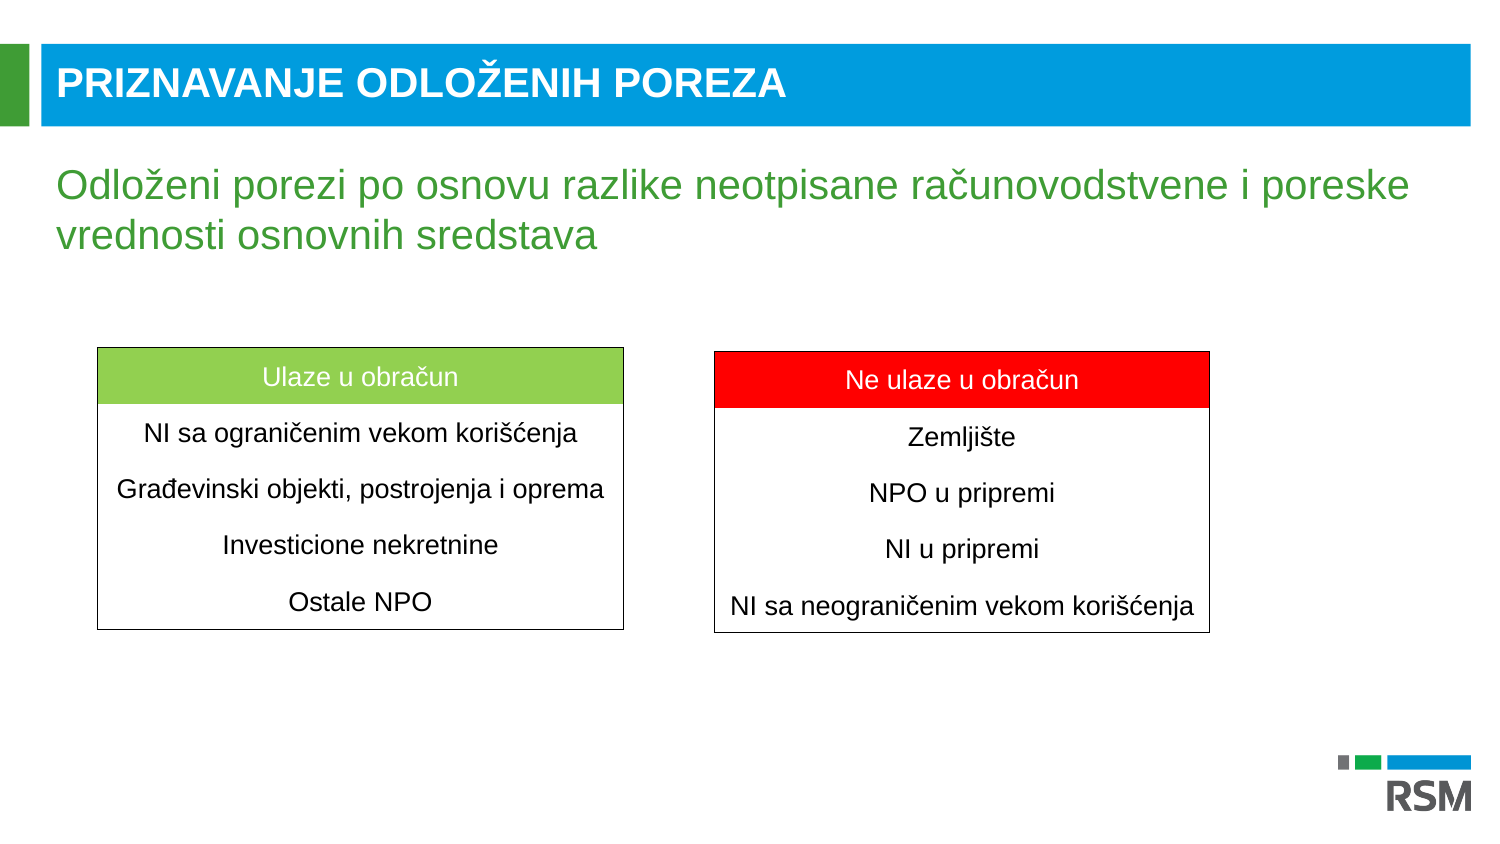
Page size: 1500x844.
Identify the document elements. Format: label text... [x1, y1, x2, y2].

table_cell Investicione nekretnine [98, 516, 623, 573]
table_cell NPO u pripremi [715, 464, 1209, 520]
list PRIZNAVANJE ODLOŽENIH POREZA [41, 58, 1459, 103]
table_cell NI u pripremi [715, 520, 1209, 577]
table_cell Ostale NPO [98, 573, 623, 629]
table_header Ulaze u obračun [98, 348, 623, 404]
table_cell Zemljište [715, 408, 1209, 464]
picture [1338, 755, 1471, 812]
table_cell Građevinski objekti, postrojenja i oprema [98, 460, 623, 516]
table_cell NI sa ograničenim vekom korišćenja [98, 404, 623, 460]
list Odloženi porezi po osnovu razlike neotpisane računovodstvene i poreske vrednosti osnovnih sredstava [41, 150, 1471, 265]
table_cell NI sa neograničenim vekom korišćenja [715, 577, 1209, 632]
table_header Ne ulaze u obračun [715, 352, 1209, 408]
